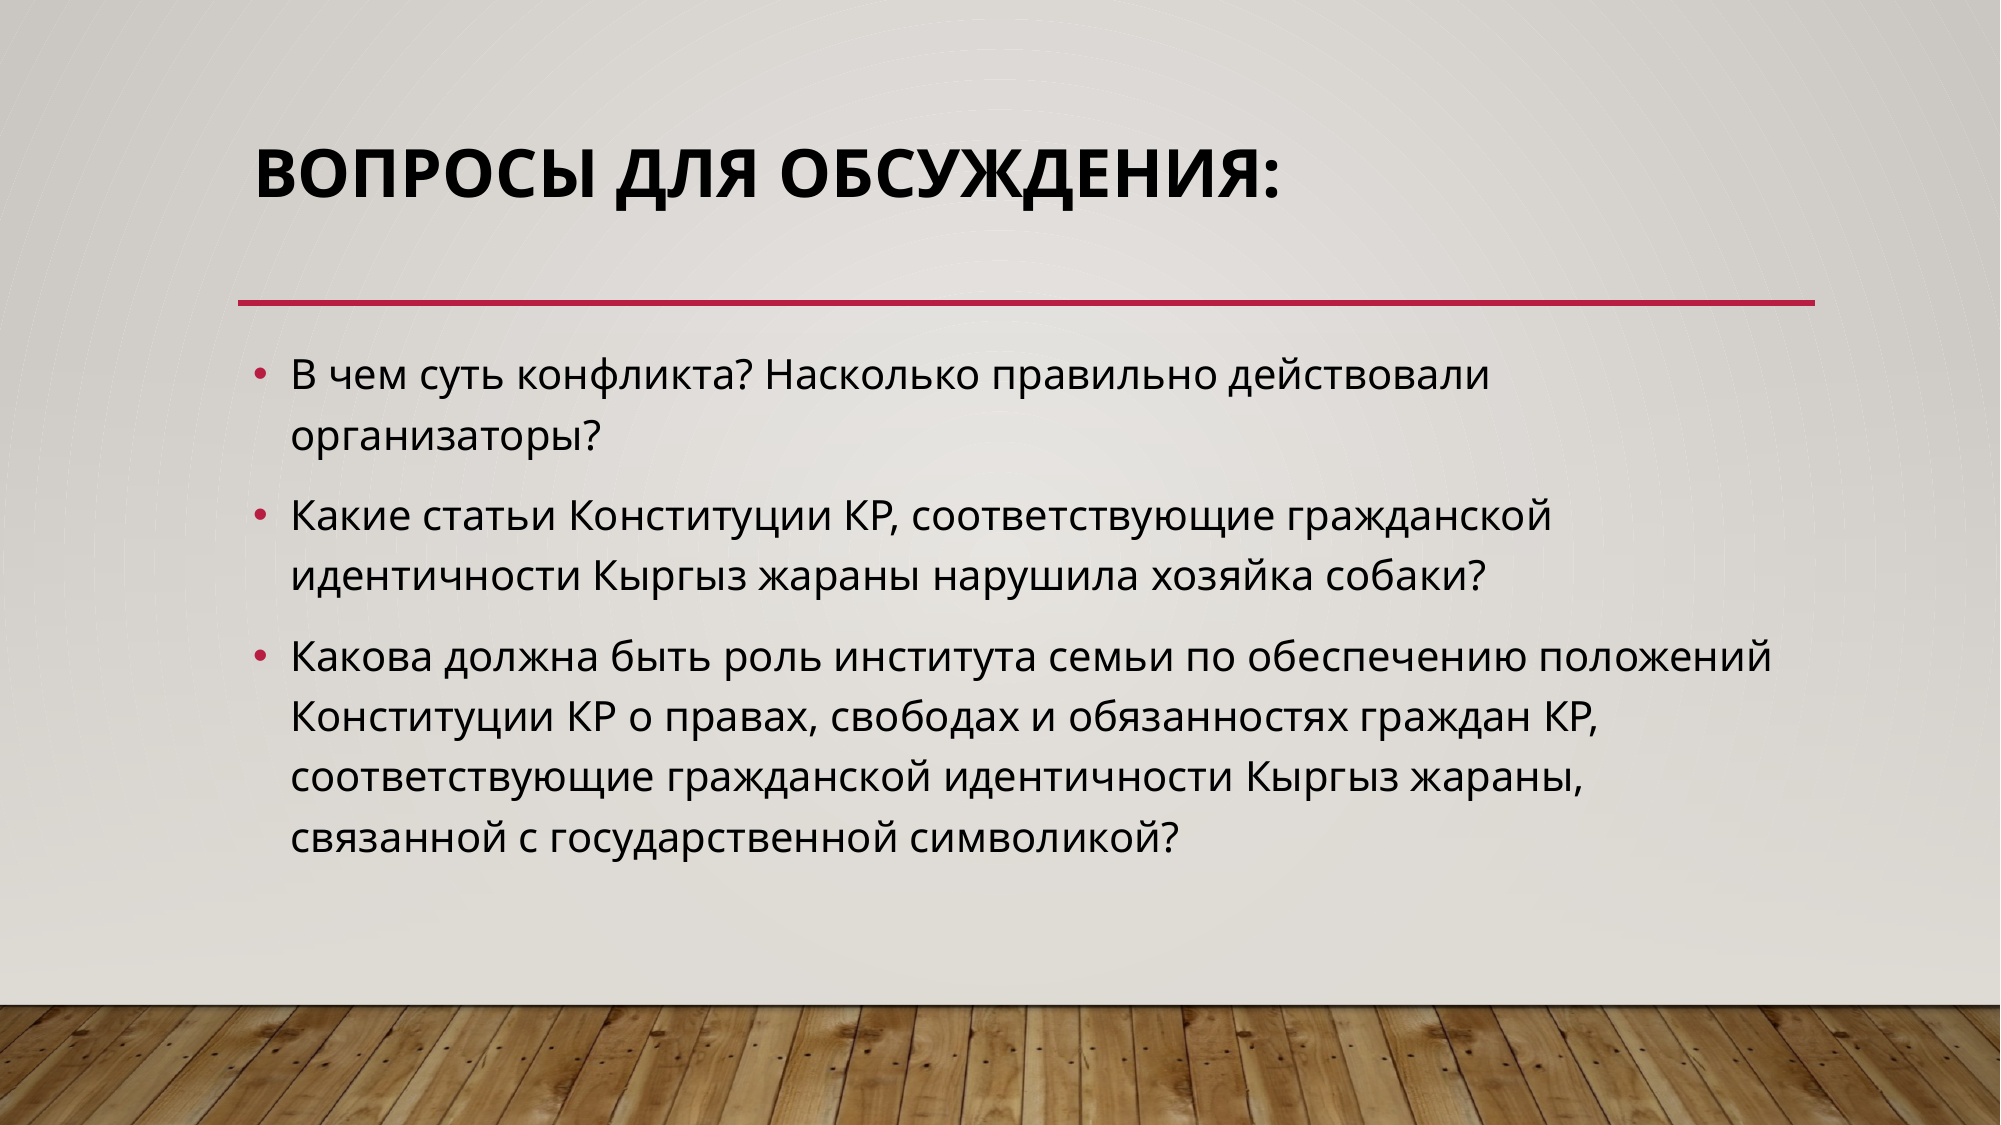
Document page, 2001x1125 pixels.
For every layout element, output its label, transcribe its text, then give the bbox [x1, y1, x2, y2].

picture [0, 1005, 2000, 1125]
list В чем суть конфликта? Насколько правильно действовали организаторы? Какие статьи Конституции КР, соответствующие гражданской идентичности Кыргыз жараны нарушила хозяйка собаки? Какова должна быть роль института семьи по обеспечению положений Конституции КР о правах, свободах и обязанностях граждан КР, соответствующие гражданской идентичности Кыргыз жараны, связанной с государственной символикой? [238, 330, 1814, 897]
title Вопросы для обсуждения: [238, 131, 1814, 305]
